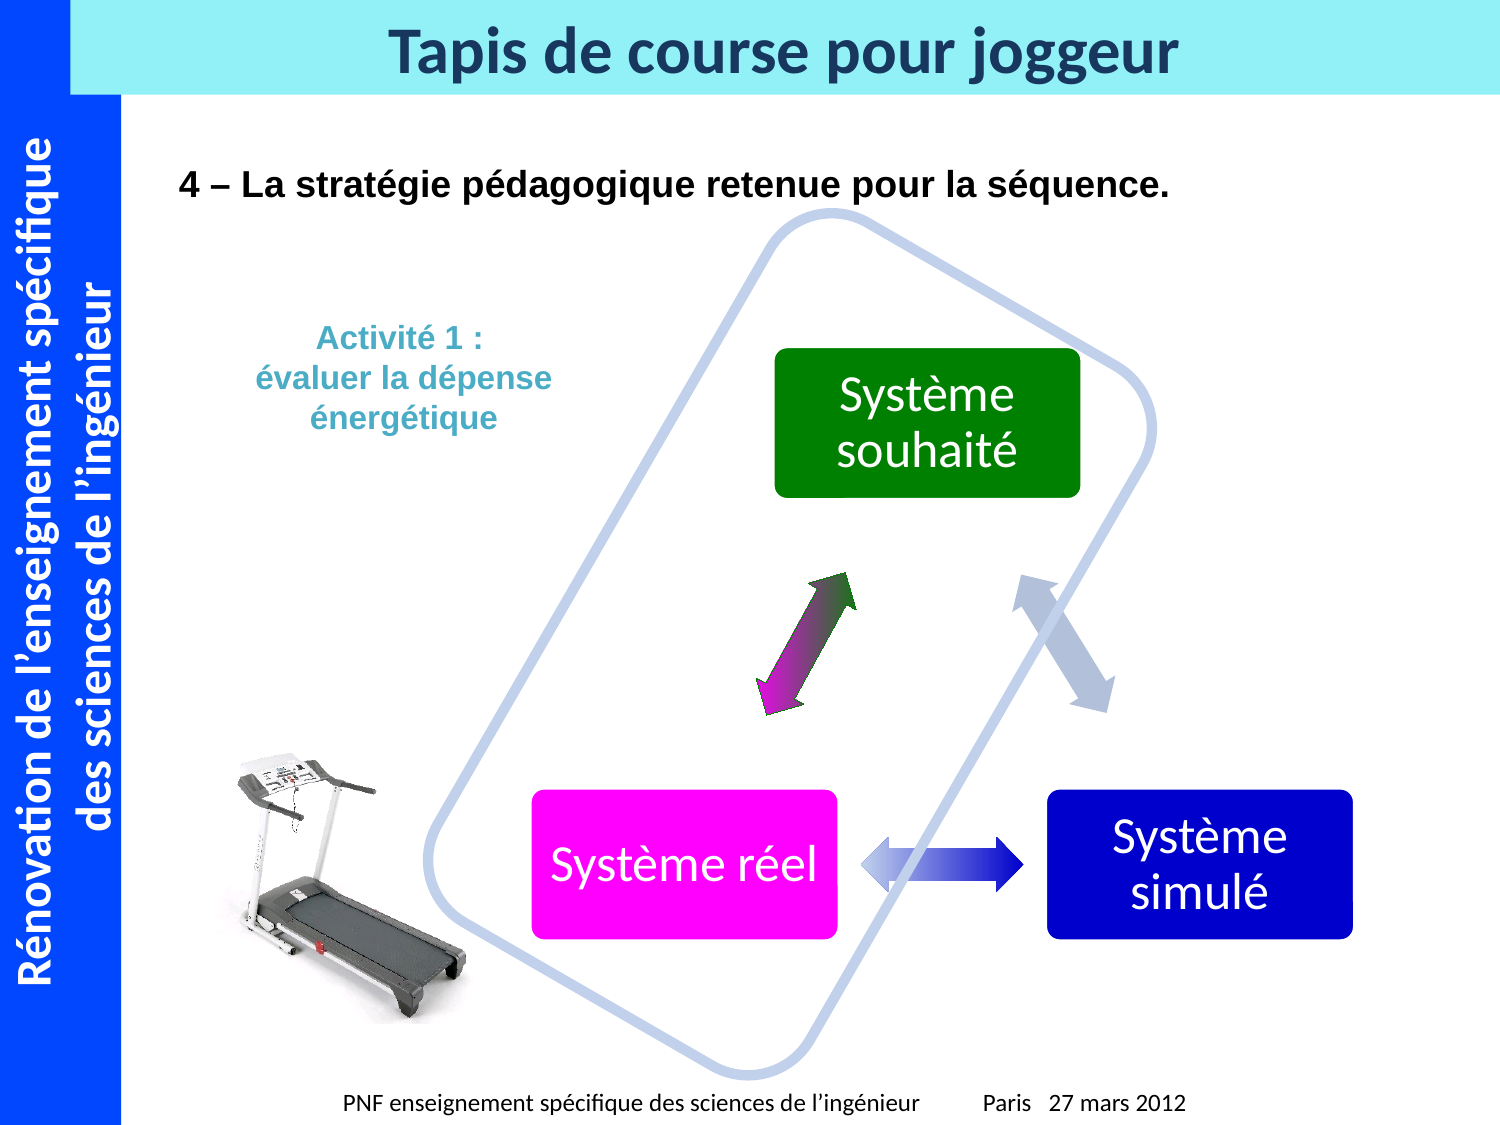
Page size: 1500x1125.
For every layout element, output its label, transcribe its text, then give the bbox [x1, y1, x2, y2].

text_box 4 – La stratégie pédagogique retenue pour la séquence. [163, 152, 1336, 213]
text_box [719, 213, 1058, 329]
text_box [492, 340, 1394, 941]
picture [210, 738, 504, 1032]
text_box [515, 953, 864, 1079]
text_box Activité 1 : évaluer la dépense énergétique [210, 308, 598, 444]
